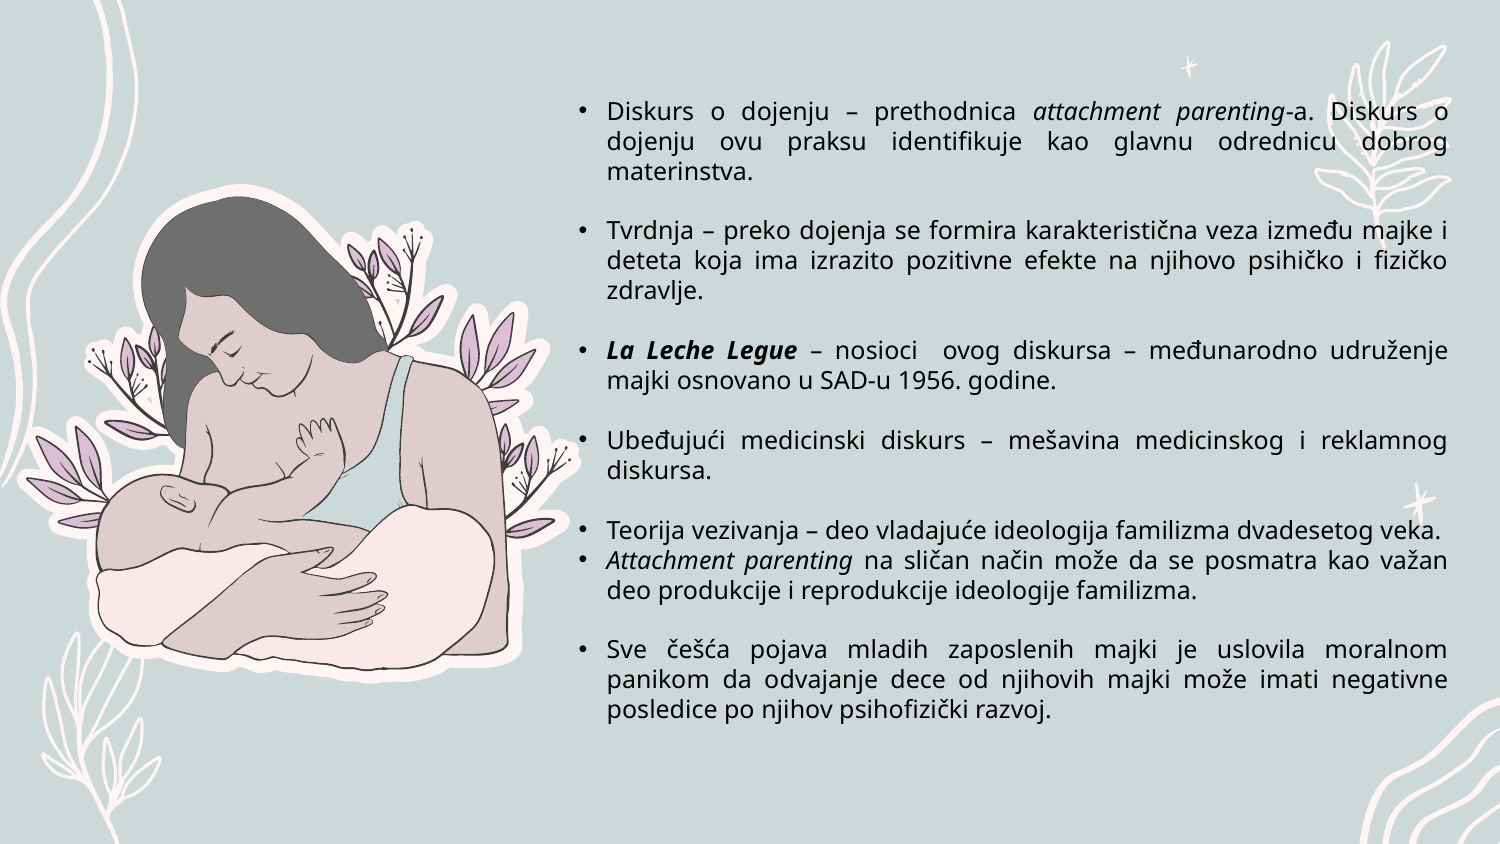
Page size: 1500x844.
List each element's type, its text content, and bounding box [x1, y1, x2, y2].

text_box [1349, 64, 1362, 87]
text_box [1397, 46, 1446, 87]
text_box [1369, 42, 1390, 87]
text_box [25, 193, 572, 675]
text_box Diskurs o dojenju – prethodnica attachment parenting-a. Diskurs o dojenju ovu praksu identifikuje kao glavnu odrednicu dobrog materinstva. Tvrdnja – preko dojenja se formira karakteristična veza između majke i deteta koja ima izrazito pozitivne efekte na njihovo psihičko i fizičko zdravlje. La Leche Legue – nosioci ovog diskursa – međunarodno udruženje majki osnovano u SAD-u 1956. godine. Ubeđujući medicinski diskurs – mešavina medicinskog i reklamnog diskursa. Teorija vezivanja – deo vladajuće ideologija familizma dvadesetog veka. Attachment parenting na sličan način može da se posmatra kao važan deo produkcije i reprodukcije ideologije familizma. Sve češća pojava mladih zaposlenih majki je uslovila moralnom panikom da odvajanje dece od njihovih majki može imati negativne posledice po njihov psihofizički razvoj. [563, 87, 1465, 792]
